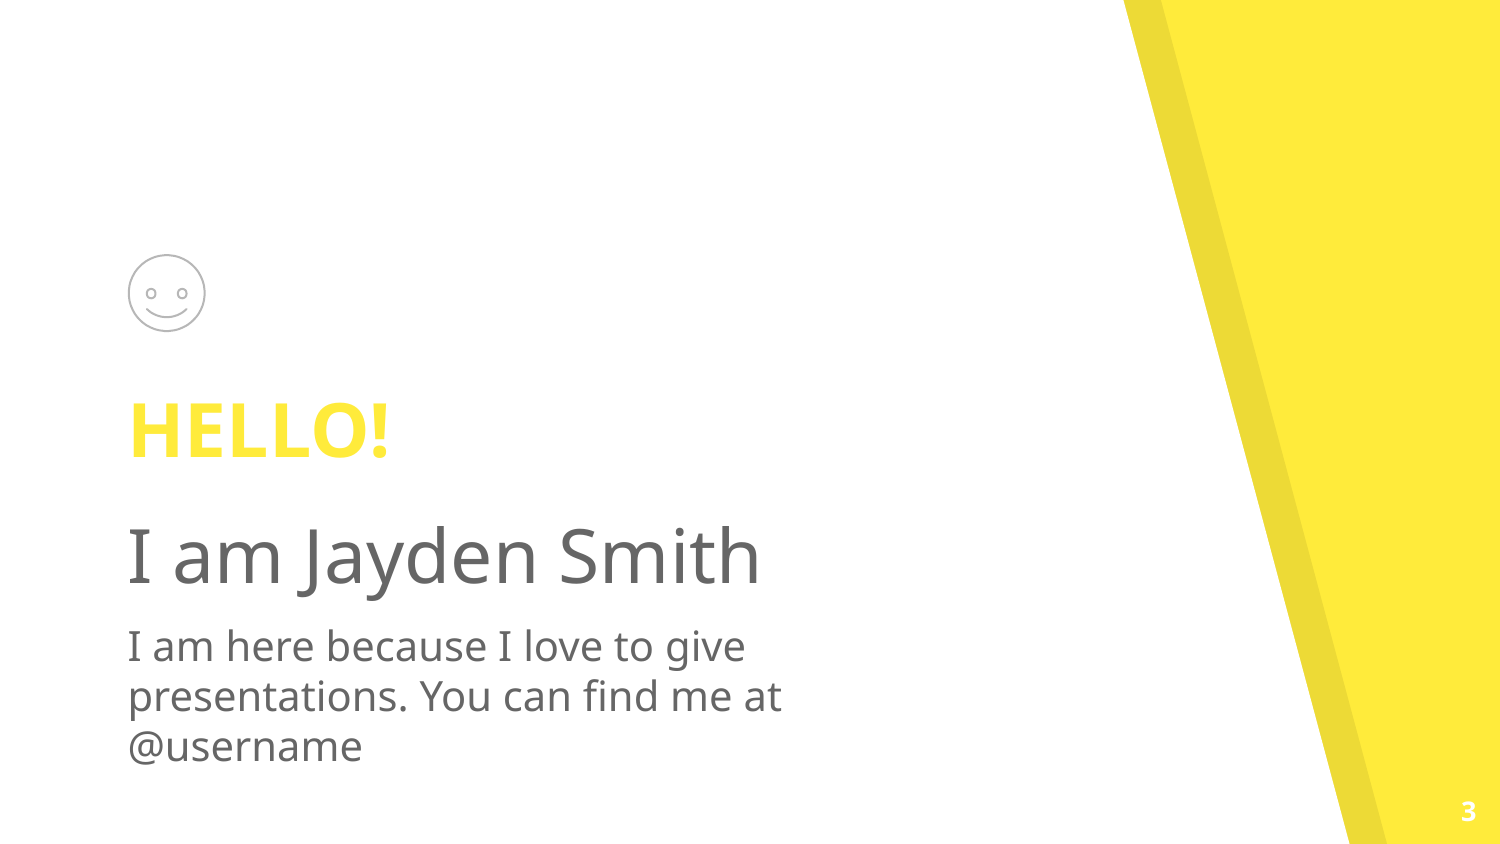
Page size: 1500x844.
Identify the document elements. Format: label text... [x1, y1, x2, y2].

list I am here because I love to give presentations. You can find me at @username [112, 604, 1035, 770]
subtitle I am Jayden Smith [112, 493, 856, 604]
title HELLO! [112, 297, 856, 488]
slide_number ‹#› [1401, 779, 1492, 844]
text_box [128, 254, 205, 332]
